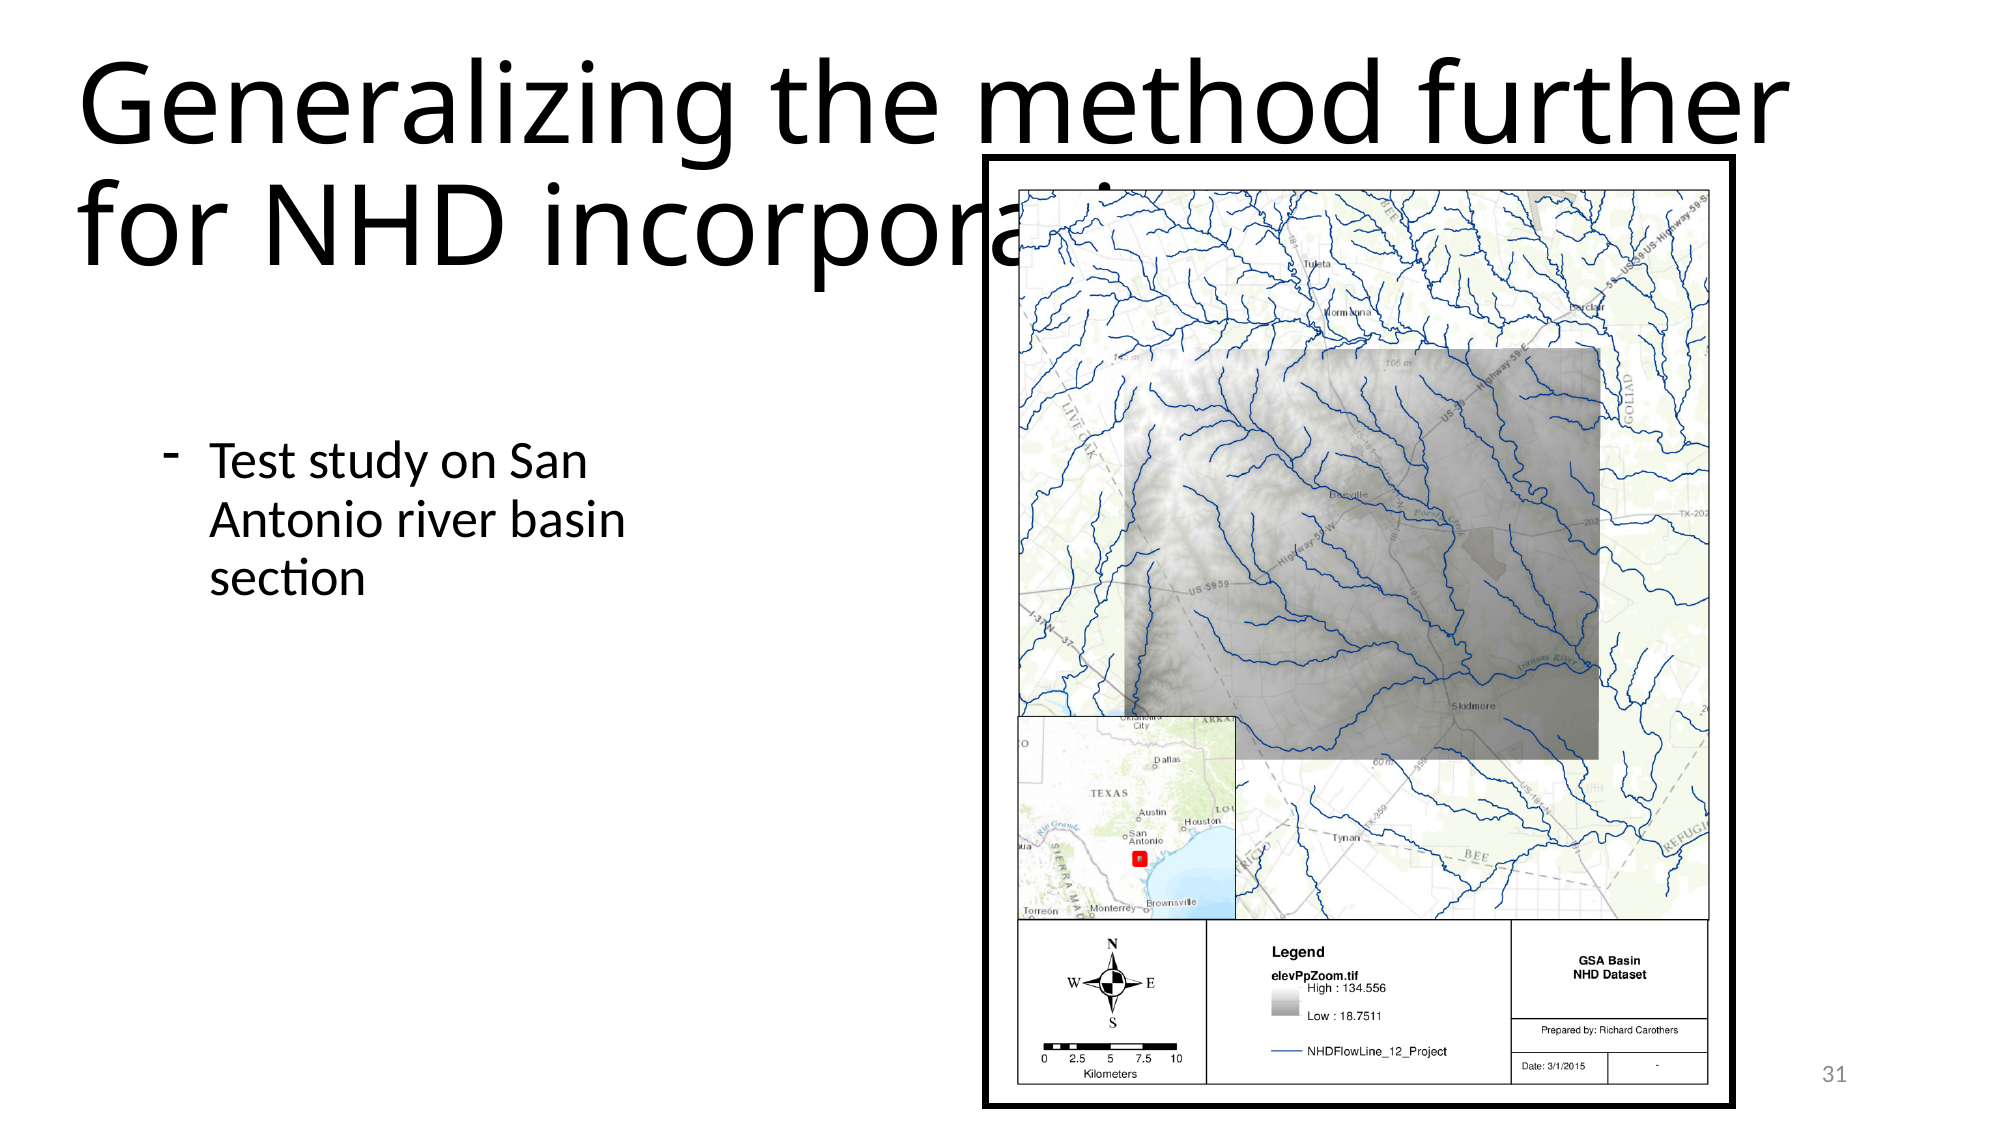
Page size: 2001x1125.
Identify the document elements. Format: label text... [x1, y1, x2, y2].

slide_number 31 [1736, 1042, 1863, 1103]
title Generalizing the method further for NHD incorporation [61, 39, 1843, 302]
list Test study on San Antonio river basin section [147, 424, 793, 758]
picture [988, 160, 1730, 1103]
